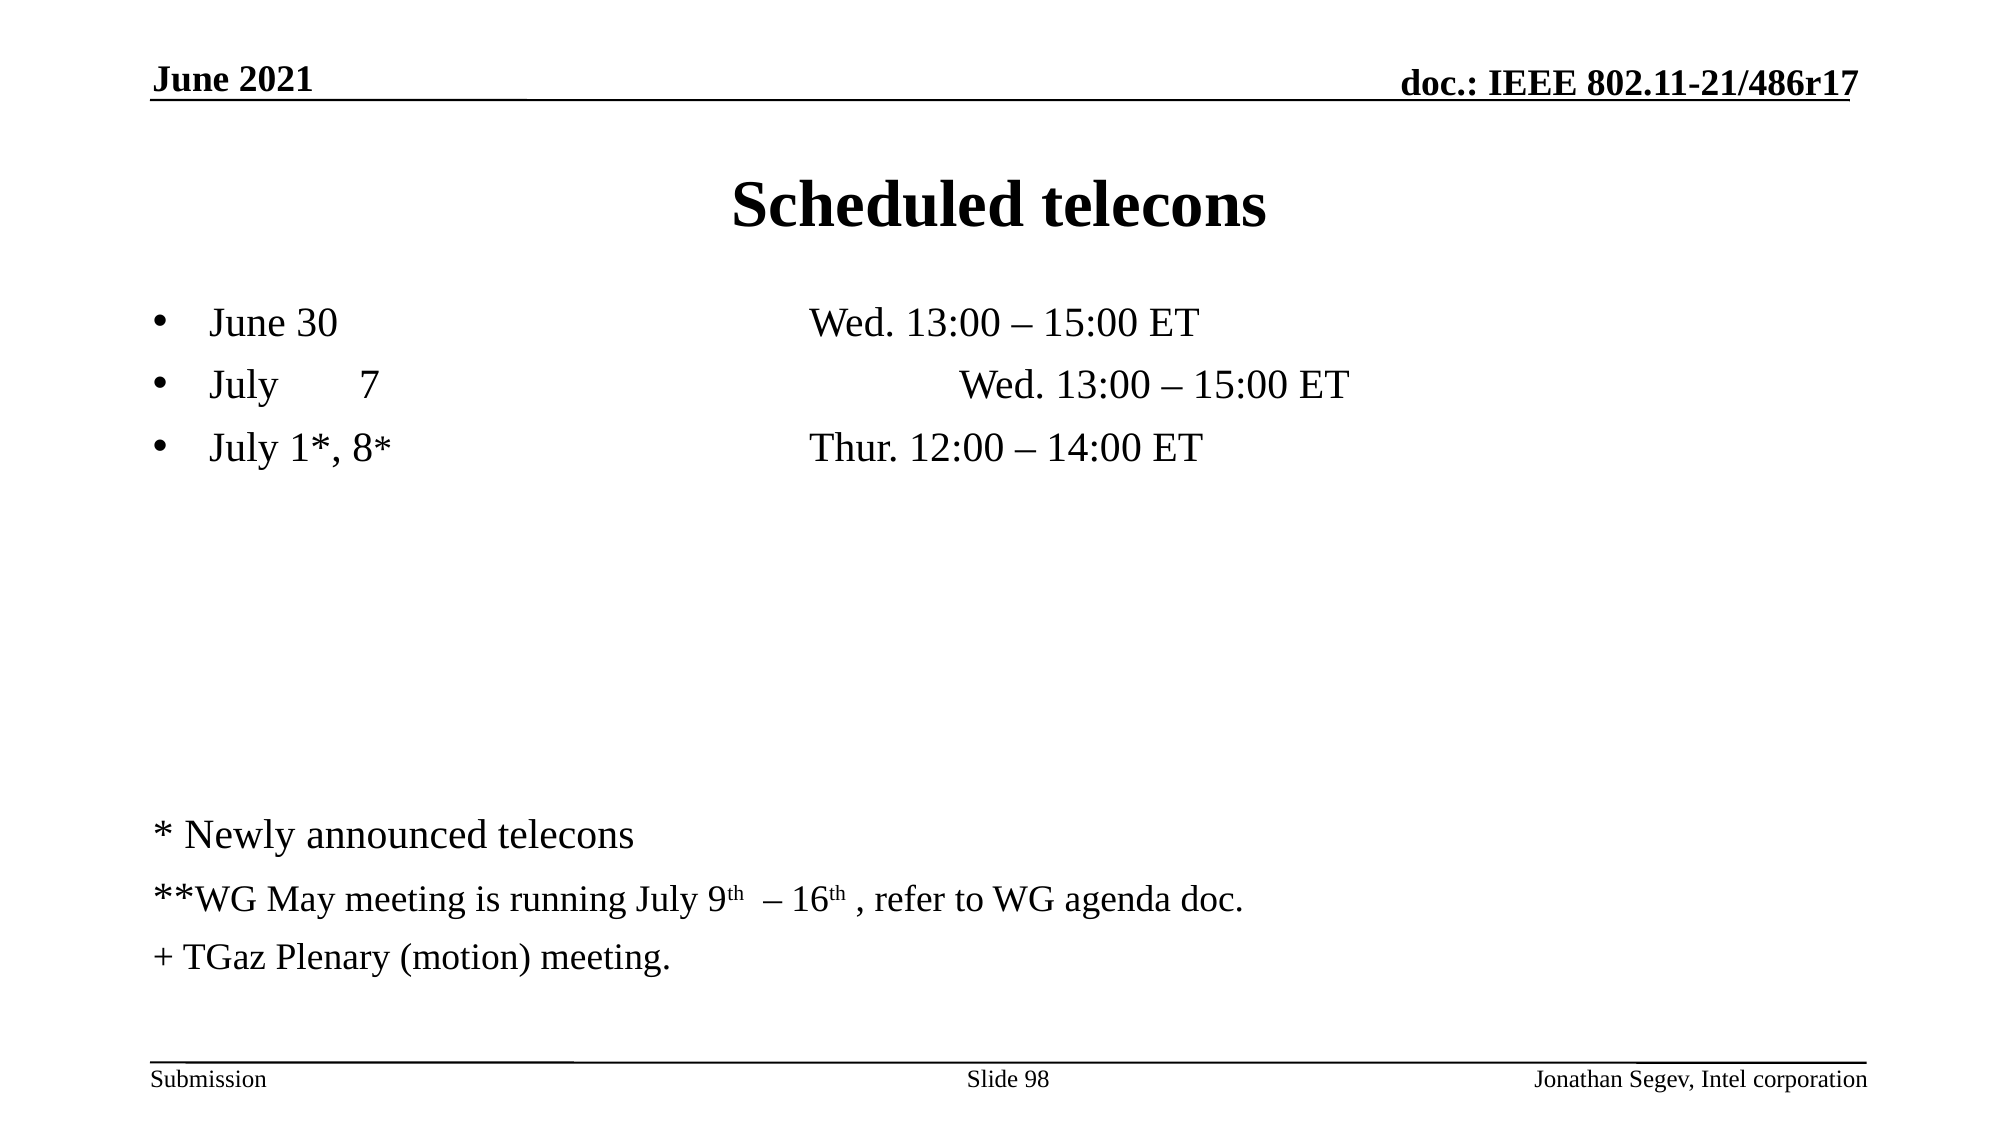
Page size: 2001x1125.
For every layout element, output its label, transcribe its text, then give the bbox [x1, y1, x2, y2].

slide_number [152, 54, 563, 100]
slide_number Slide 98 [950, 1061, 1067, 1123]
title Scheduled telecons [149, 112, 1850, 288]
footer Jonathan Segev, Intel corporation [1171, 1061, 1869, 1093]
list June 30 Wed. 13:00 – 15:00 ET July 7 Wed. 13:00 – 15:00 ET July 1*, 8* Thur. 12:00 – 14:00 ET * Newly announced telecons **WG May meeting is running July 9th – 16th , refer to WG agenda doc. + TGaz Plenary (motion) meeting. [137, 286, 1838, 1000]
